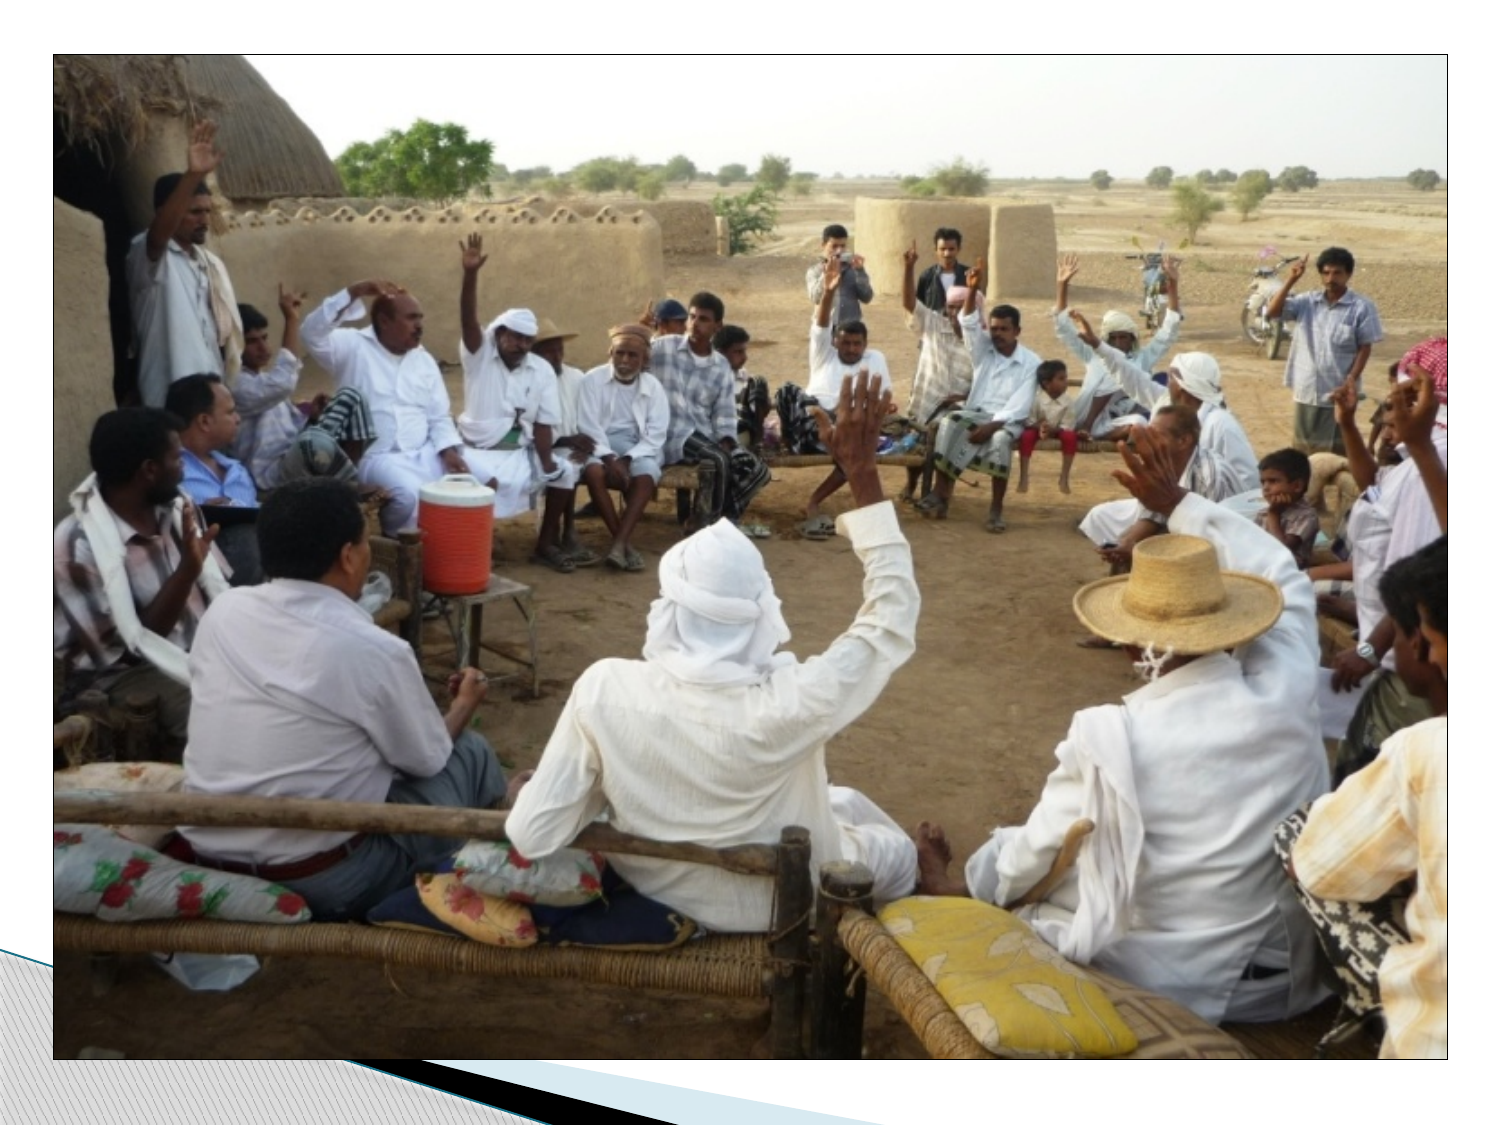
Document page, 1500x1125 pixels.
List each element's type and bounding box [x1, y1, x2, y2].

list [52, 54, 1448, 1059]
